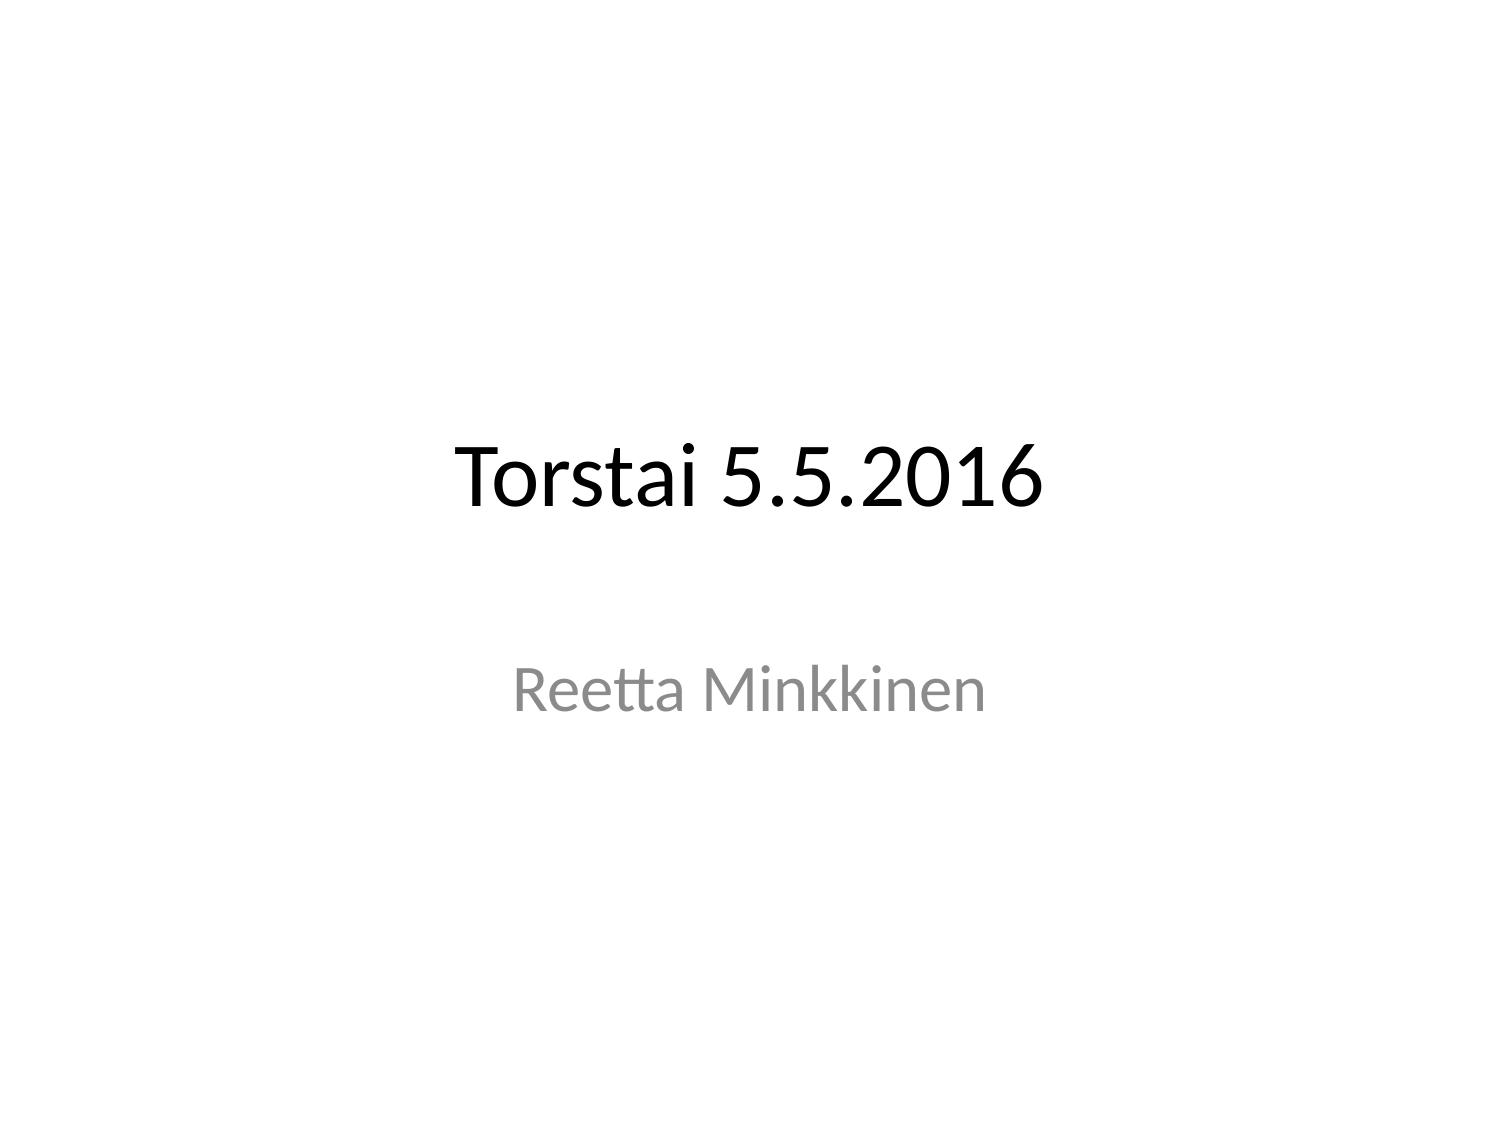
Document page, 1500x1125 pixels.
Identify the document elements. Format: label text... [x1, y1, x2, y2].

title Torstai 5.5.2016 [112, 349, 1388, 591]
subtitle Reetta Minkkinen [225, 637, 1275, 925]
